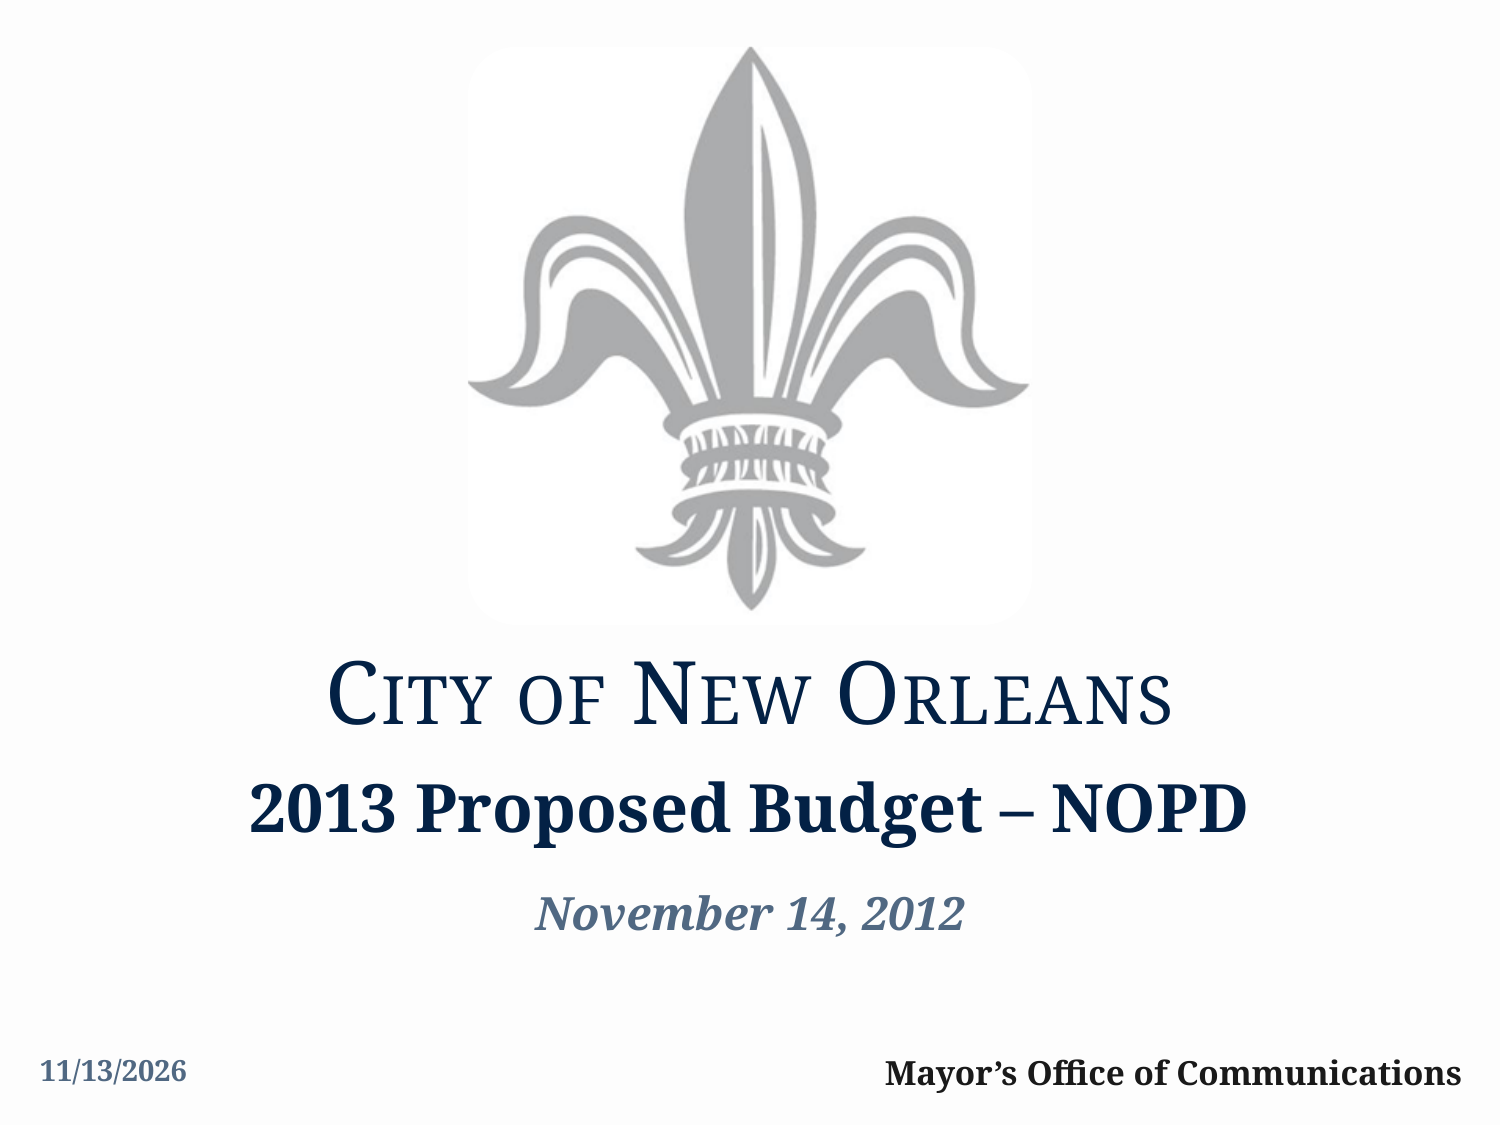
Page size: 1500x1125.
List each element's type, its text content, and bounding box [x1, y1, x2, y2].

subtitle November 14, 2012 [75, 875, 1425, 950]
picture [467, 46, 1033, 625]
title 2013 Proposed Budget – NOPD [24, 756, 1475, 857]
list Mayor’s Office of Communications [812, 1040, 1479, 1100]
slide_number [24, 1037, 205, 1100]
